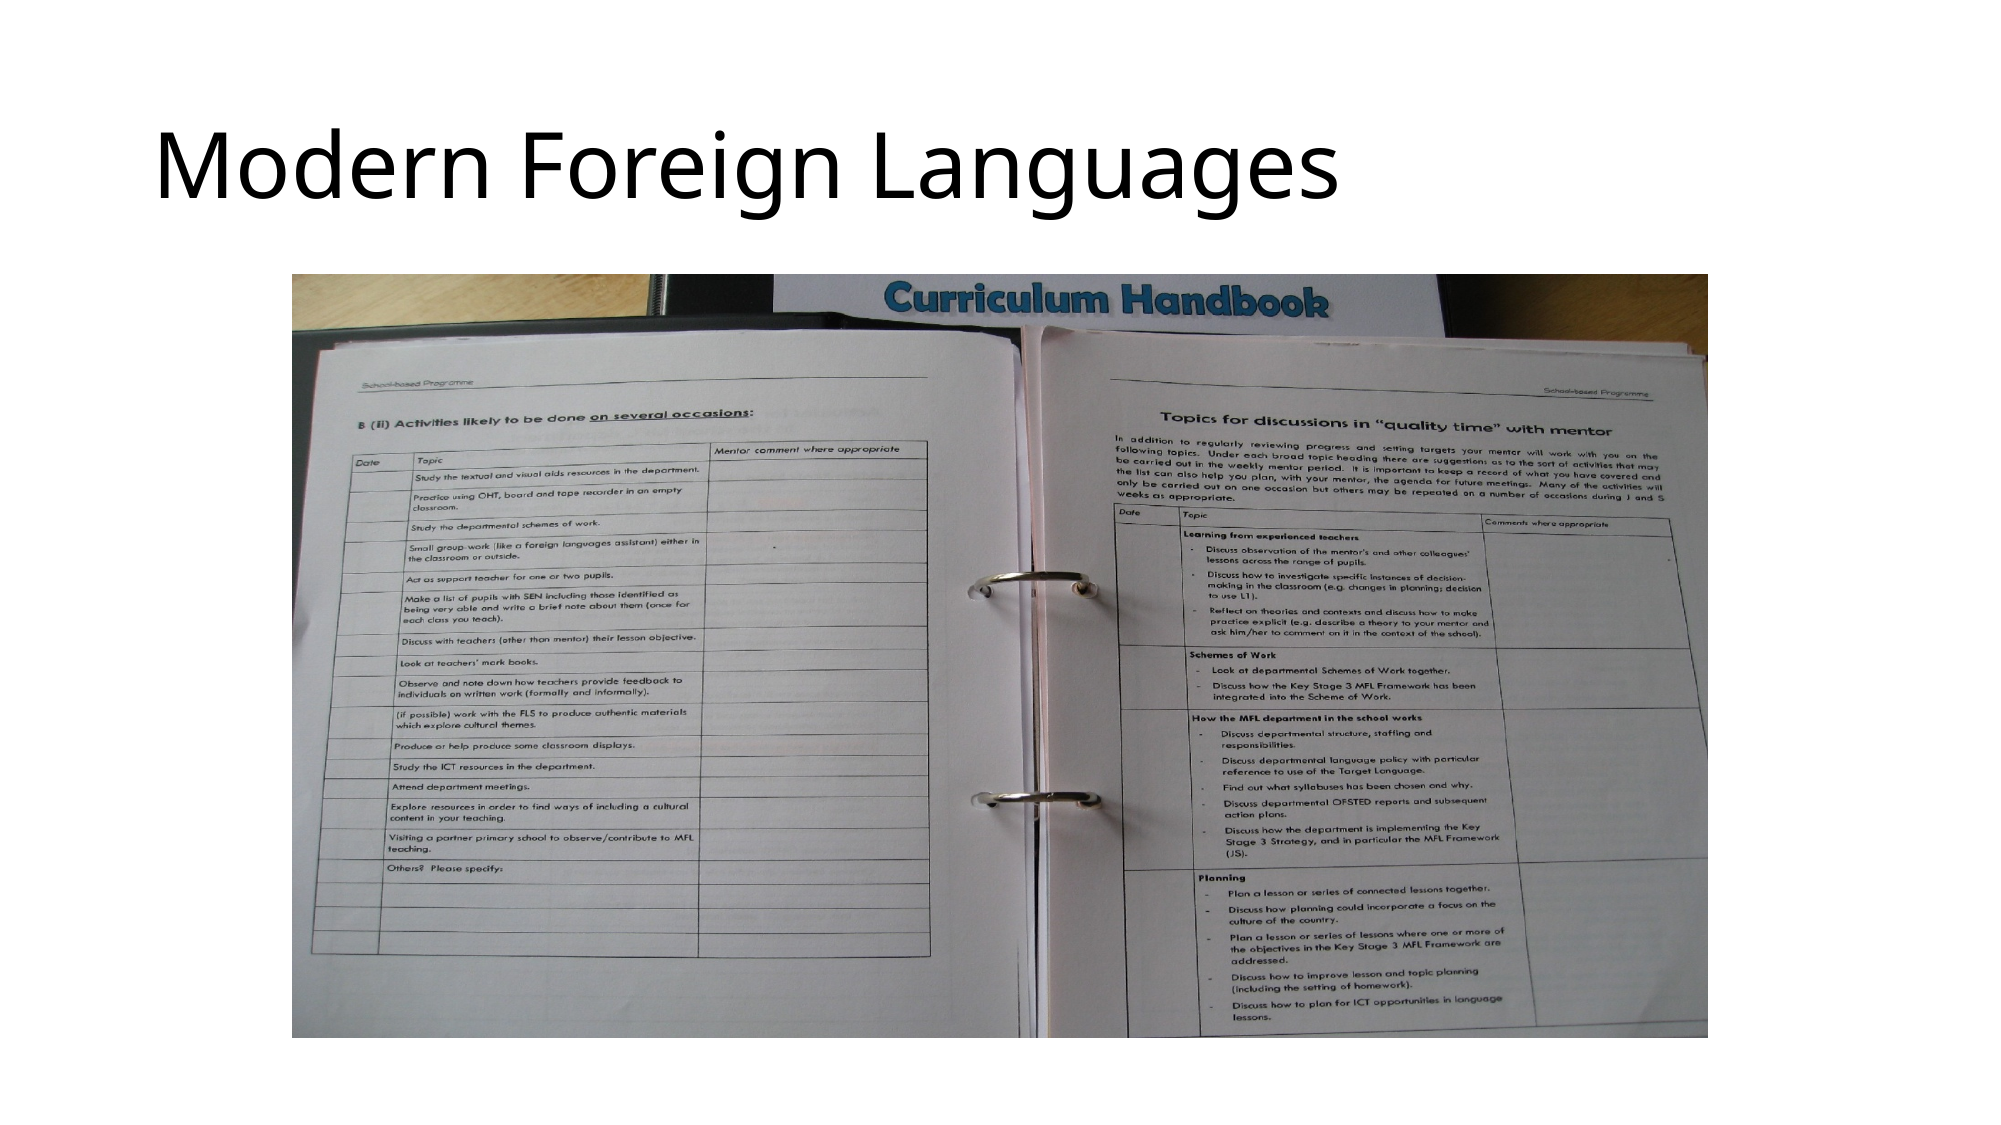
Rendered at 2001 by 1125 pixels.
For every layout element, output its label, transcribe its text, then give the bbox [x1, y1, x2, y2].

picture [292, 274, 1708, 1038]
title Modern Foreign Languages [137, 59, 1863, 278]
